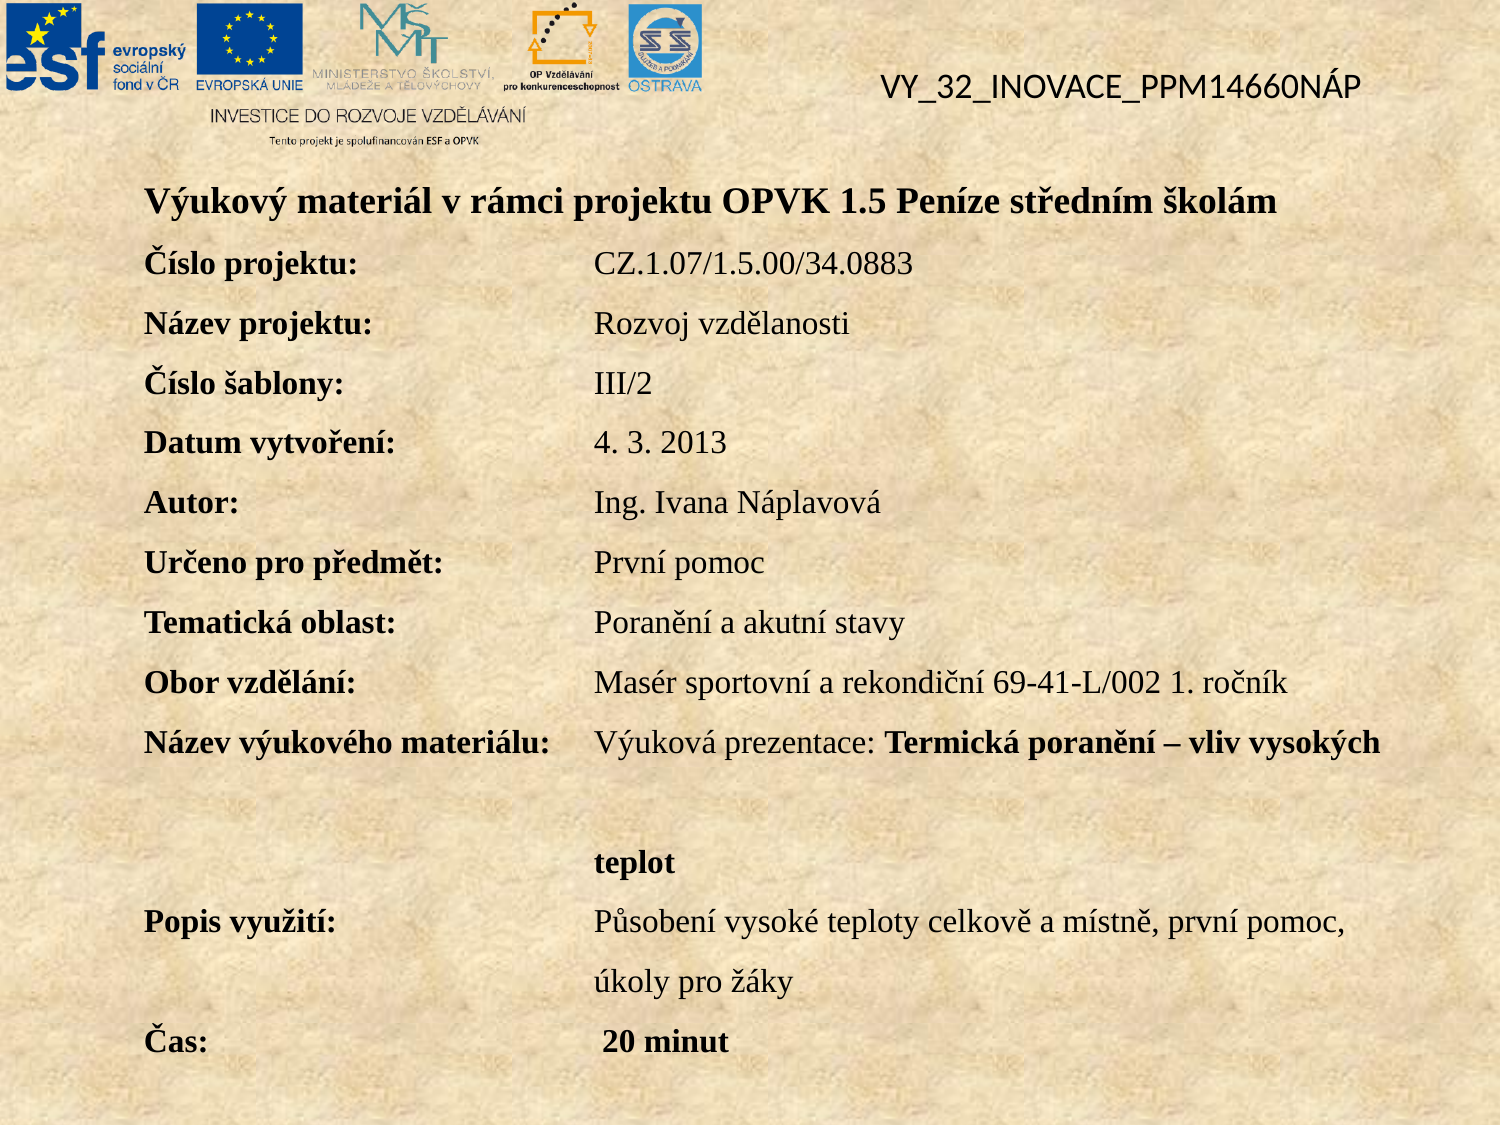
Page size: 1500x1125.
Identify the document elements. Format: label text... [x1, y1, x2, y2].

picture [0, 0, 1500, 1125]
title Výukový materiál v rámci projektu OPVK 1.5 Peníze středním školám Číslo projektu: CZ.1.07/1.5.00/34.0883 Název projektu: Rozvoj vzdělanosti Číslo šablony: III/2 Datum vytvoření: 4. 3. 2013 Autor: Ing. Ivana Náplavová Určeno pro předmět: První pomoc Tematická oblast: Poranění a akutní stavy Obor vzdělání: Masér sportovní a rekondiční 69-41-L/002 1. ročník Název výukového materiálu: Výuková prezentace: Termická poranění – vliv vysokých teplot Popis využití: Působení vysoké teploty celkově a místně, první pomoc, úkoly pro žáky Čas: 20 minut [128, 164, 1404, 1027]
subtitle VY_32_INOVACE_PPM14660NÁP [844, 54, 1399, 114]
